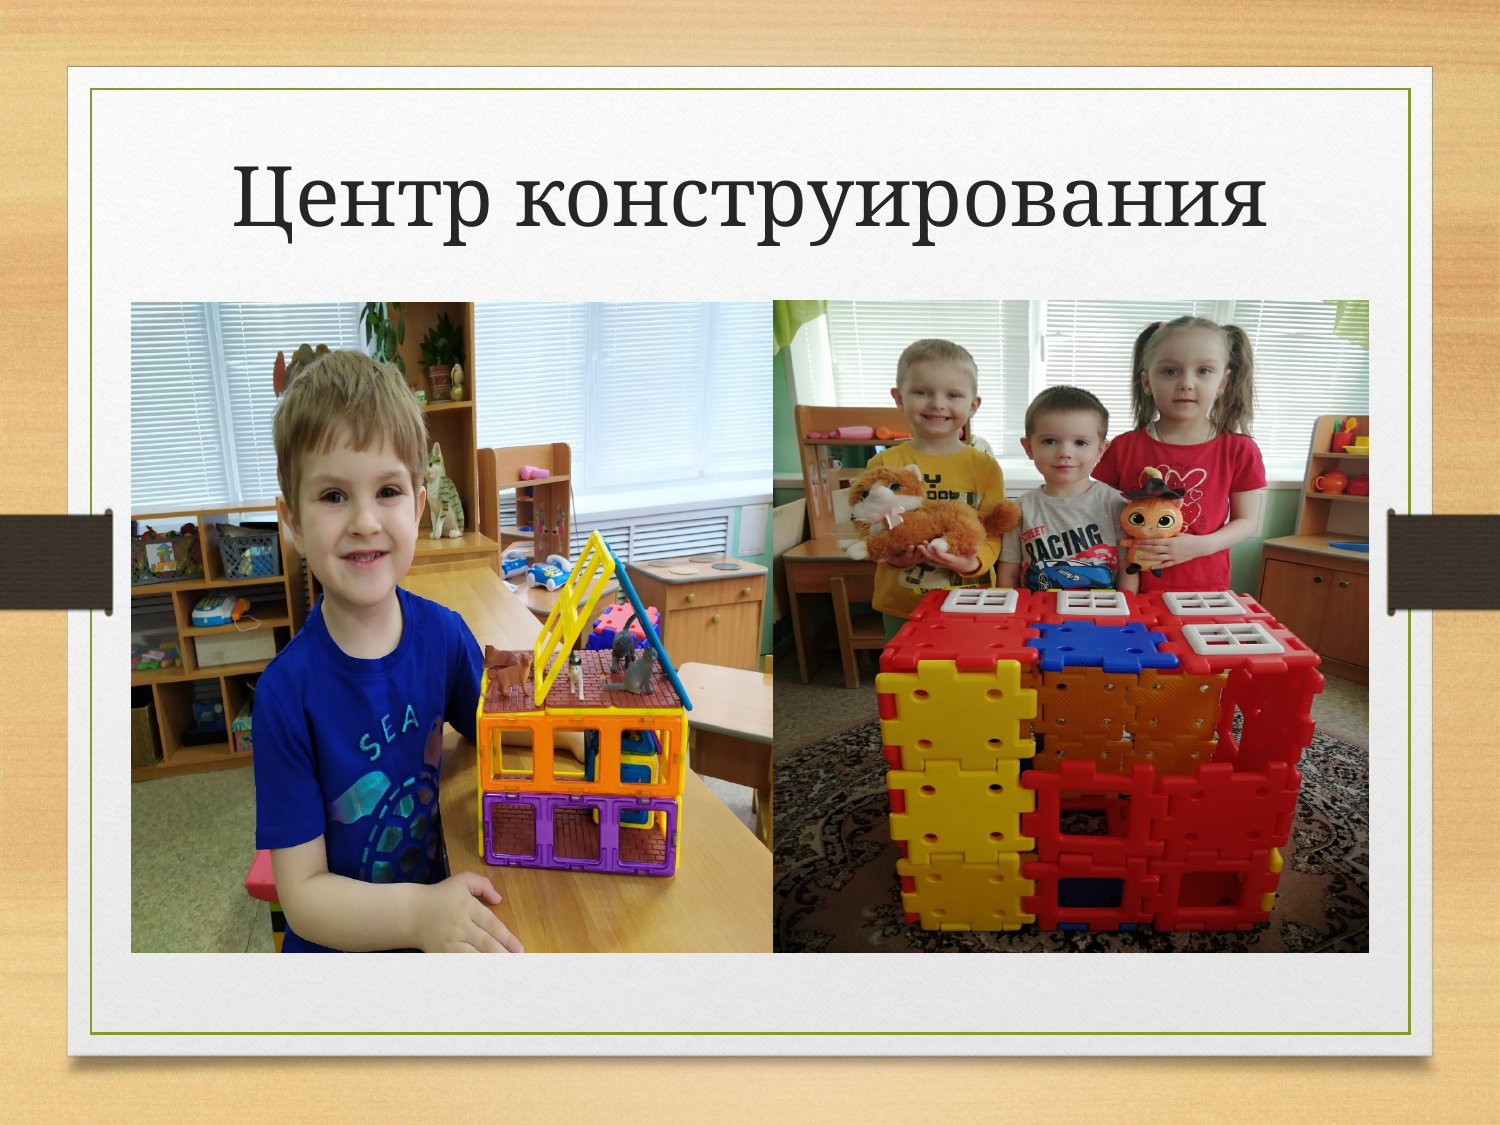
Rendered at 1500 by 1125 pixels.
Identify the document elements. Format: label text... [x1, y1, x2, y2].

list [131, 302, 773, 953]
title Центр конструирования [192, 86, 1308, 301]
picture [0, 0, 1500, 1125]
